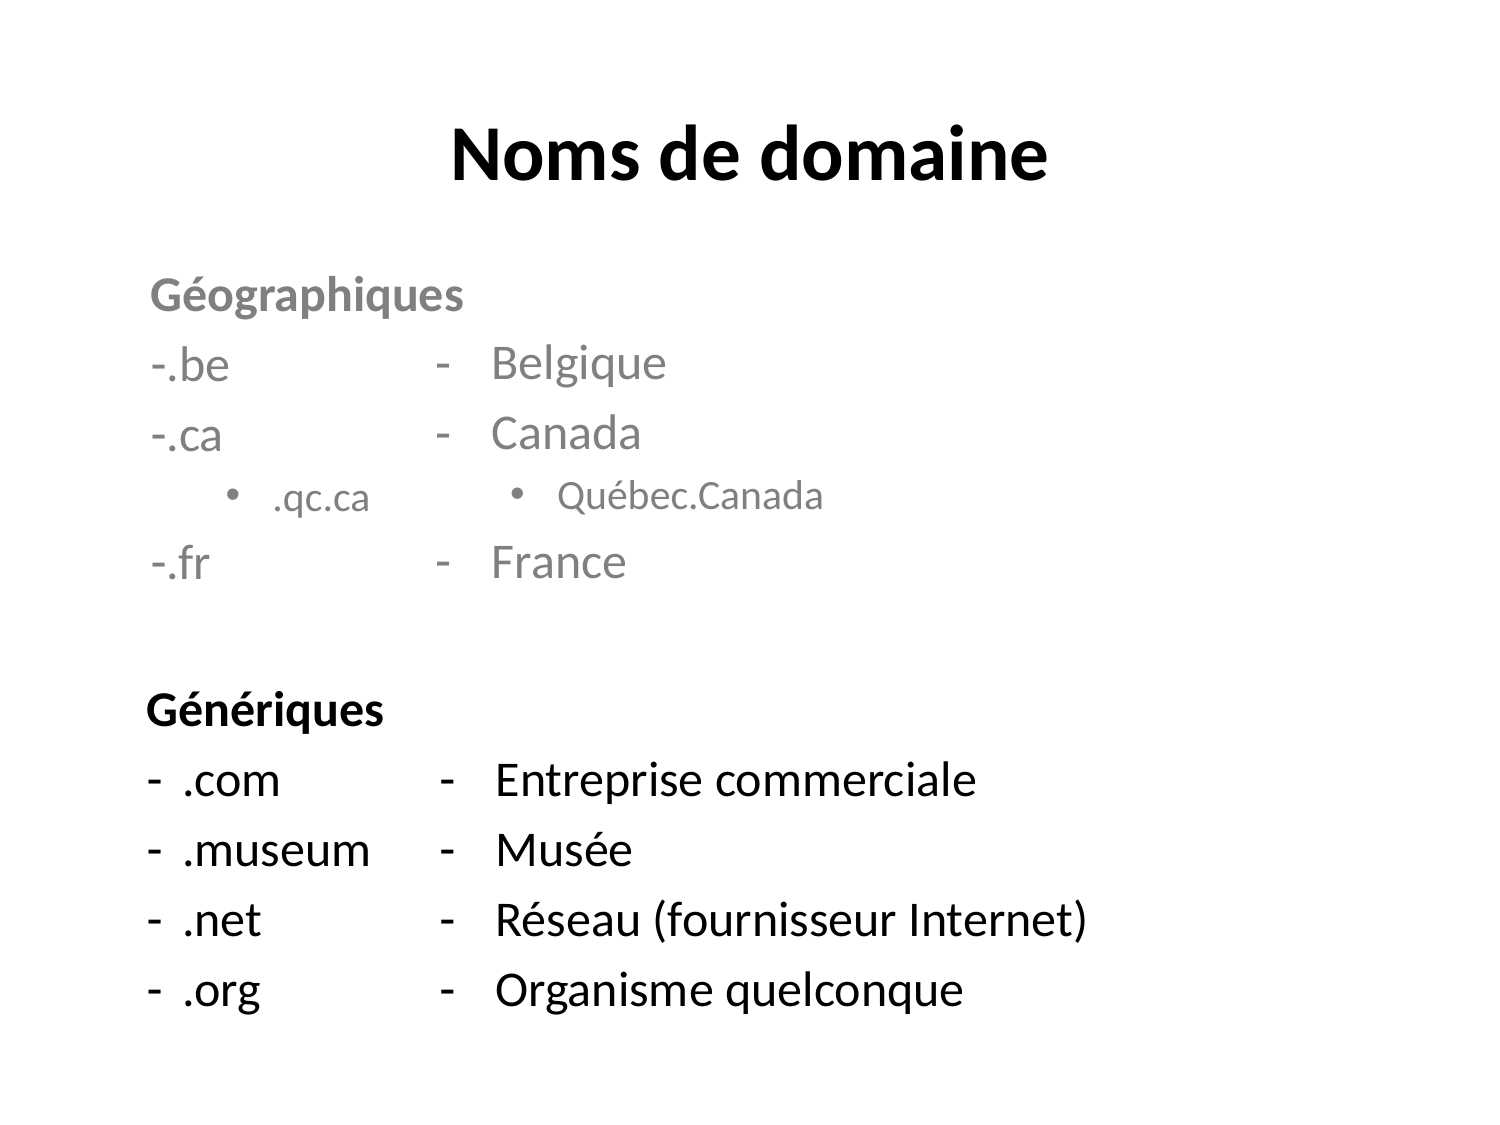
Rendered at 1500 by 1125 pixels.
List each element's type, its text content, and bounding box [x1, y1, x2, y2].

text_box Génériques .com .museum .net .org [131, 668, 758, 1094]
list Belgique Canada Québec.Canada France [420, 252, 922, 668]
text_box Entreprise commerciale Musée Réseau (fournisseur Internet) Organisme quelconque [424, 668, 1152, 1083]
list Géographiques .be .ca .qc.ca .fr [135, 253, 420, 668]
title Noms de domaine [0, 54, 1500, 243]
